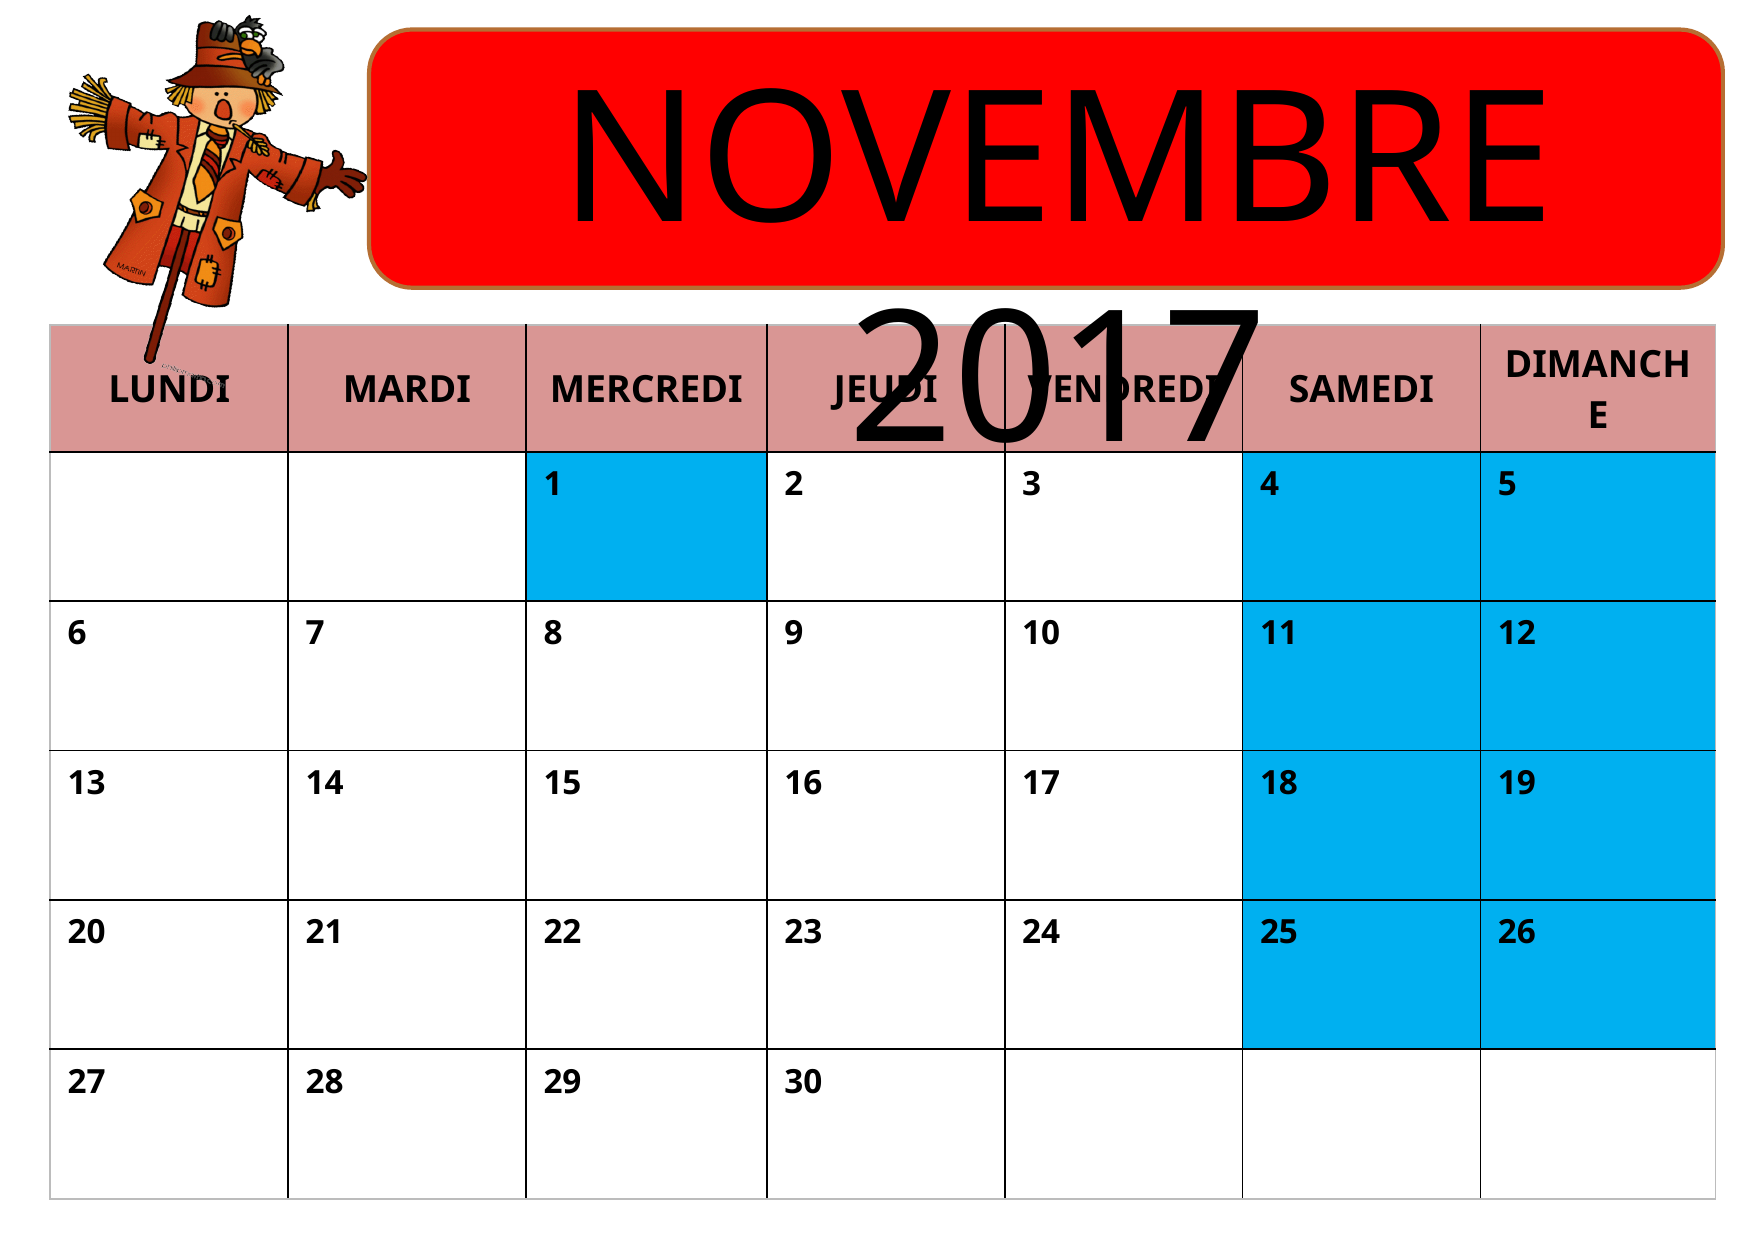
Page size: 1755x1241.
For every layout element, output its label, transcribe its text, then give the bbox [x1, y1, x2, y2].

table_cell 17 [1006, 751, 1242, 899]
text_box NOVEMBRE 2017 [380, 29, 1735, 487]
table_cell 8 [527, 602, 766, 750]
table_cell 25 [1243, 901, 1480, 1048]
table_cell 12 [1481, 602, 1715, 750]
table_cell 23 [768, 901, 1004, 1048]
table_cell [1006, 1050, 1242, 1198]
table_cell 3 [1006, 487, 1242, 600]
table_cell 9 [768, 602, 1004, 750]
table_cell 30 [768, 1050, 1004, 1198]
table_cell [1481, 1050, 1715, 1198]
table_cell 28 [289, 1050, 525, 1198]
table_cell 29 [527, 1050, 766, 1198]
table_cell 6 [51, 602, 287, 750]
text_box [371, 178, 380, 277]
table_cell 5 [1481, 487, 1715, 600]
table_header MARDI [289, 326, 380, 451]
table_cell 19 [1481, 751, 1715, 899]
table_cell [1243, 1050, 1480, 1198]
table_cell 27 [51, 1050, 287, 1198]
table_cell 10 [1006, 602, 1242, 750]
table_cell 18 [1243, 751, 1480, 899]
table_cell 20 [51, 901, 287, 1048]
table_cell 4 [1243, 487, 1480, 600]
table_cell 13 [51, 751, 287, 899]
picture [0, 0, 416, 416]
table_cell 22 [527, 901, 766, 1048]
table_cell 1 [527, 487, 766, 600]
table_cell 7 [289, 602, 525, 750]
table_header LUNDI [51, 383, 287, 451]
table_cell 24 [1006, 901, 1242, 1048]
table_cell [289, 453, 525, 600]
table_cell 26 [1481, 901, 1715, 1048]
table_cell 11 [1243, 602, 1480, 750]
text_box [373, 40, 380, 51]
table_cell 16 [768, 751, 1004, 899]
table_cell [51, 453, 287, 600]
table_cell 15 [527, 751, 766, 899]
table_cell 21 [289, 901, 525, 1048]
table_cell 14 [289, 751, 525, 899]
table_cell 2 [768, 487, 1004, 600]
